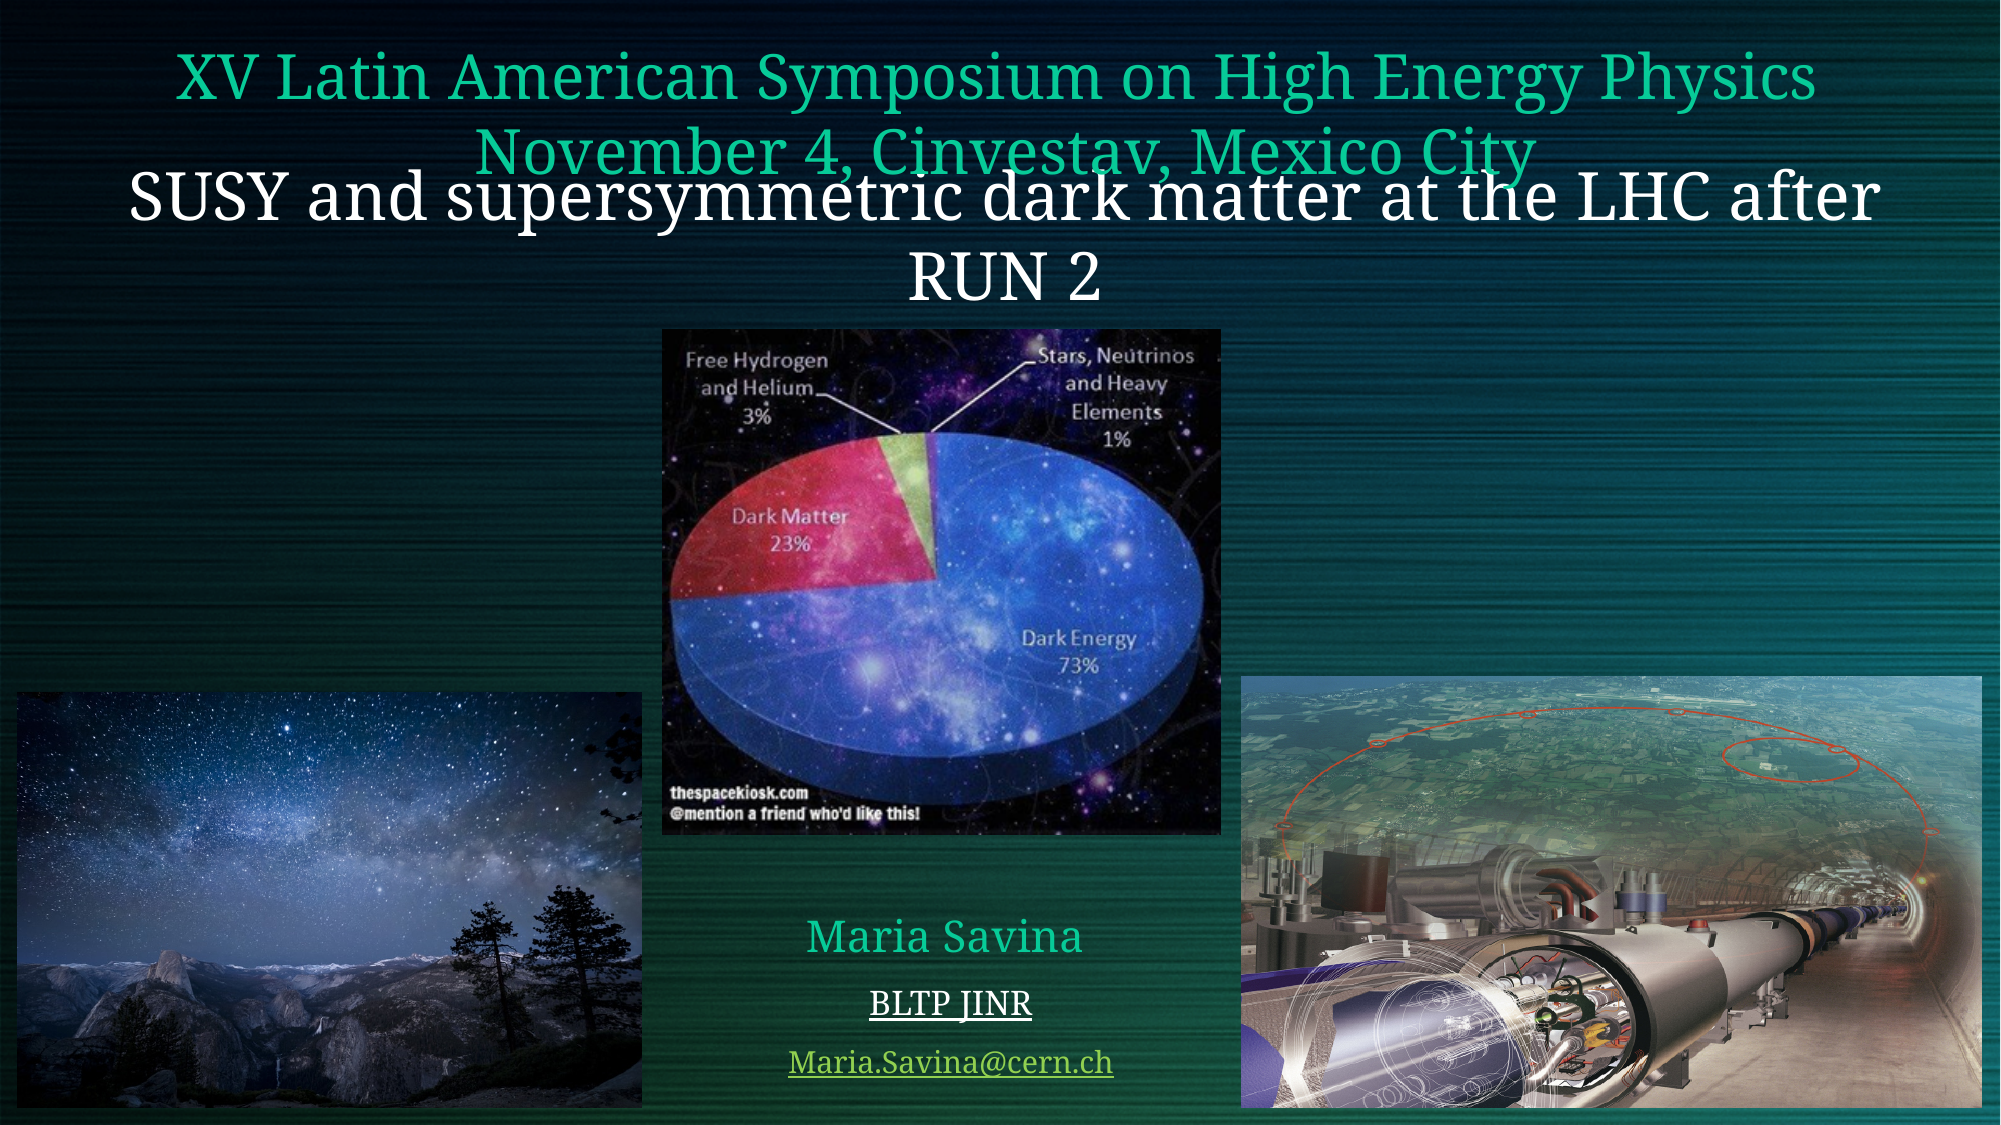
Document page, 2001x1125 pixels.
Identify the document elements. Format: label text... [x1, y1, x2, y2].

subtitle Maria Savina BLTP JINR Maria.Savina@cern.ch [642, 875, 1241, 1092]
picture [0, 0, 2001, 1125]
title SUSY and supersymmetric dark matter at the LHC after RUN 2 [48, 196, 1964, 322]
text_box XV Latin American Symposium on High Energy Physics November 4, Cinvestav, Mexico City [59, 29, 1953, 194]
